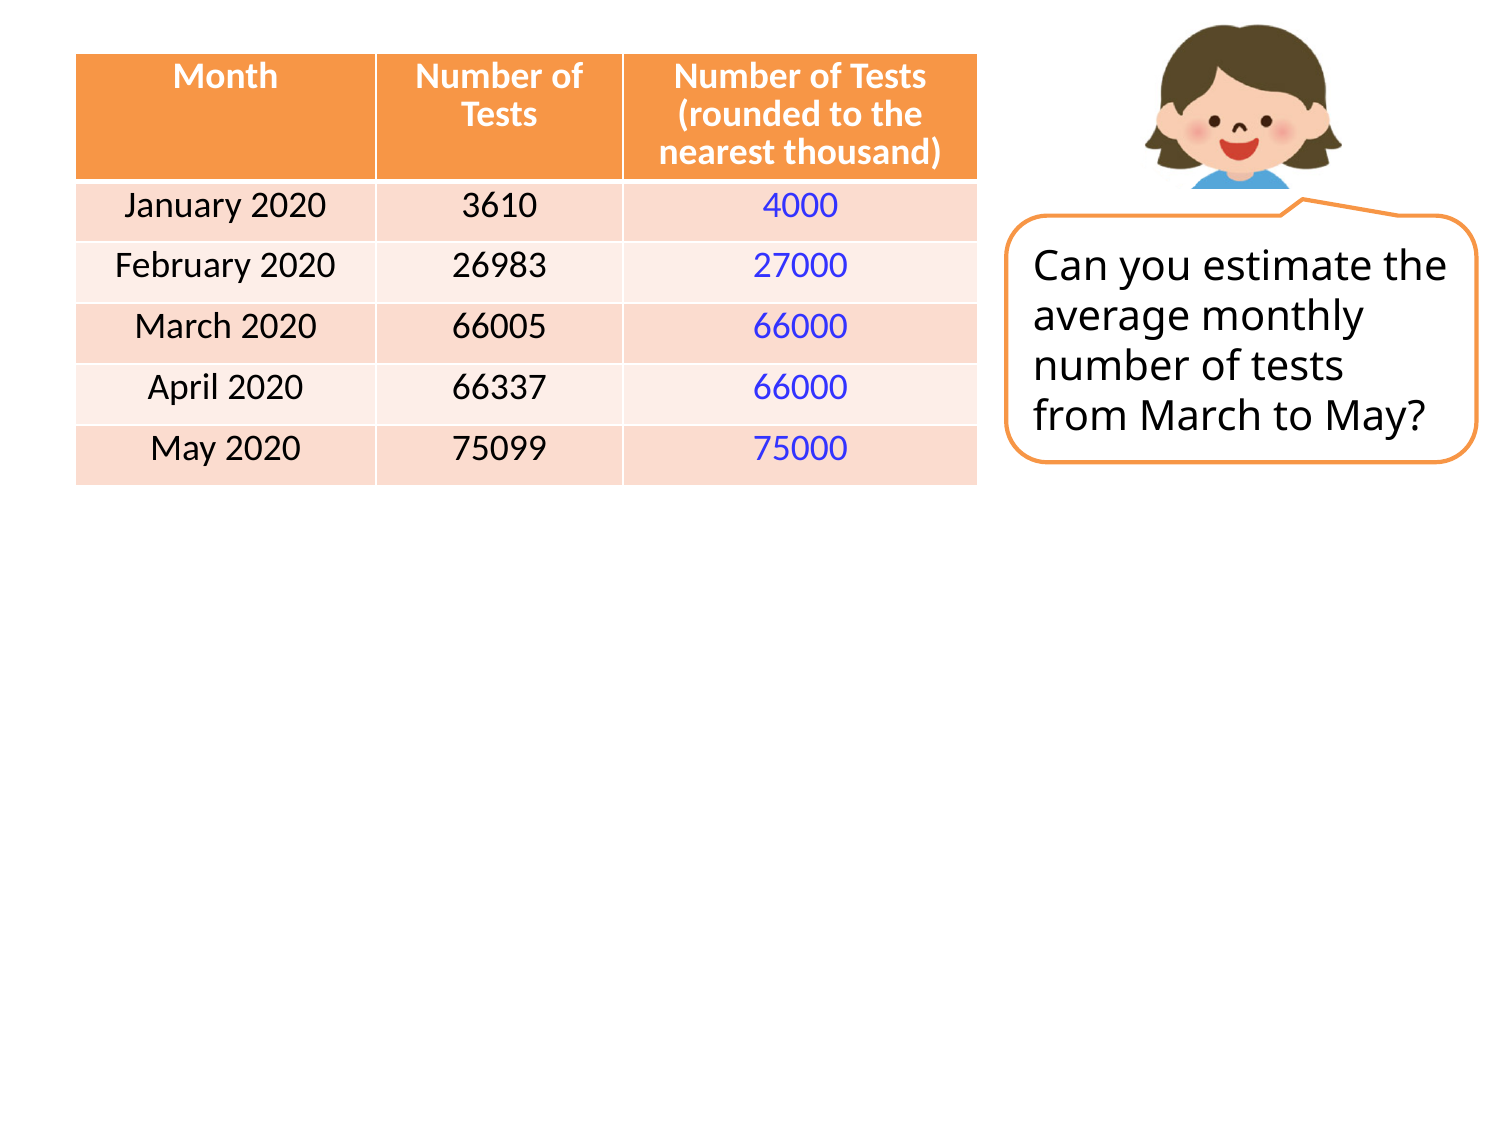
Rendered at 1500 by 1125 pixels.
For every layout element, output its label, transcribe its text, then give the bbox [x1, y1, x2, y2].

table_header Number of Tests (rounded to the nearest thousand) [624, 54, 977, 179]
picture [1140, 21, 1345, 189]
table_cell 75000 [624, 426, 977, 485]
table_cell 75099 [377, 426, 622, 485]
table_cell May 2020 [76, 426, 375, 485]
table_cell 3610 [377, 184, 622, 241]
table_header Month [76, 54, 375, 179]
table_cell 66000 [624, 304, 977, 363]
table_cell April 2020 [76, 365, 375, 424]
table_cell 66337 [377, 365, 622, 424]
table_cell 66000 [624, 365, 977, 424]
table_cell March 2020 [76, 304, 375, 363]
table_header Number of Tests [377, 54, 622, 179]
table_cell January 2020 [76, 184, 375, 241]
table_cell 66005 [377, 304, 622, 363]
table_cell February 2020 [76, 243, 375, 302]
table_cell 26983 [377, 243, 622, 302]
text_box Can you estimate the average monthly number of tests from March to May? [1004, 197, 1479, 465]
table_cell 27000 [624, 243, 977, 302]
table_cell 4000 [624, 184, 977, 241]
